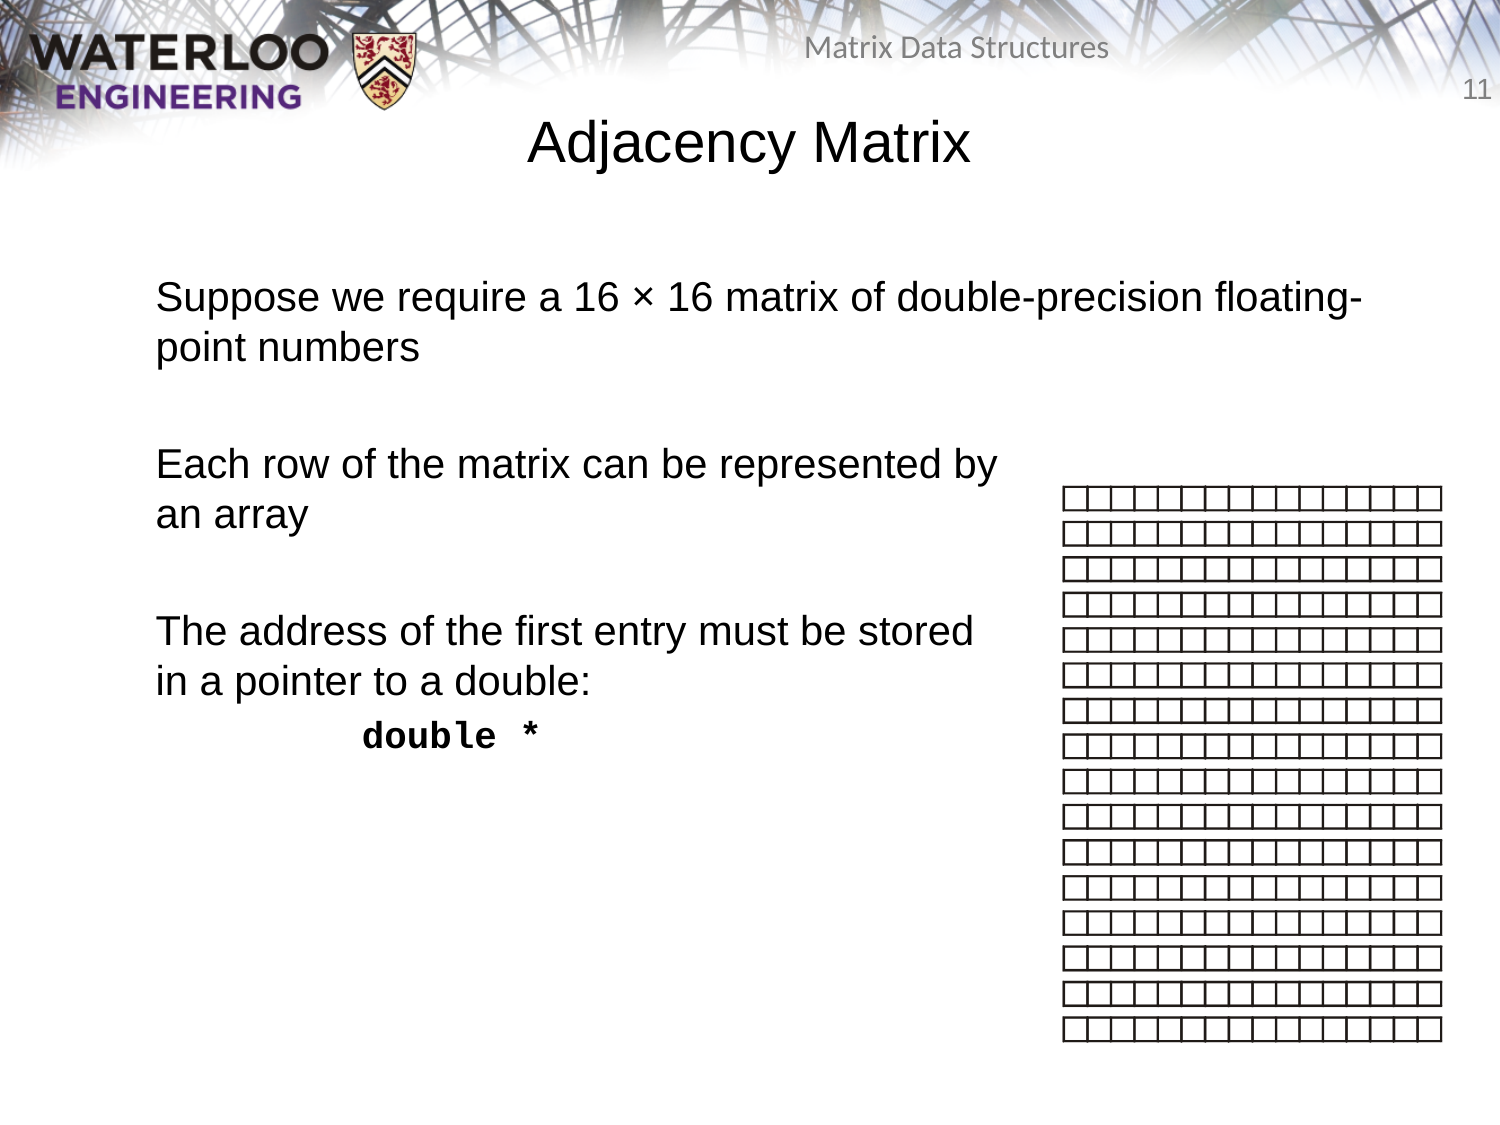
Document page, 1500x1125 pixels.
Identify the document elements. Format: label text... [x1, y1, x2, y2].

title Adjacency Matrix [74, 44, 1426, 233]
picture [0, 0, 1500, 1125]
list Suppose we require a 16 × 16 matrix of double-precision floating-point numbers Each row of the matrix can be represented by an array The address of the first entry must be stored in a pointer to a double: double * [74, 262, 1426, 1006]
